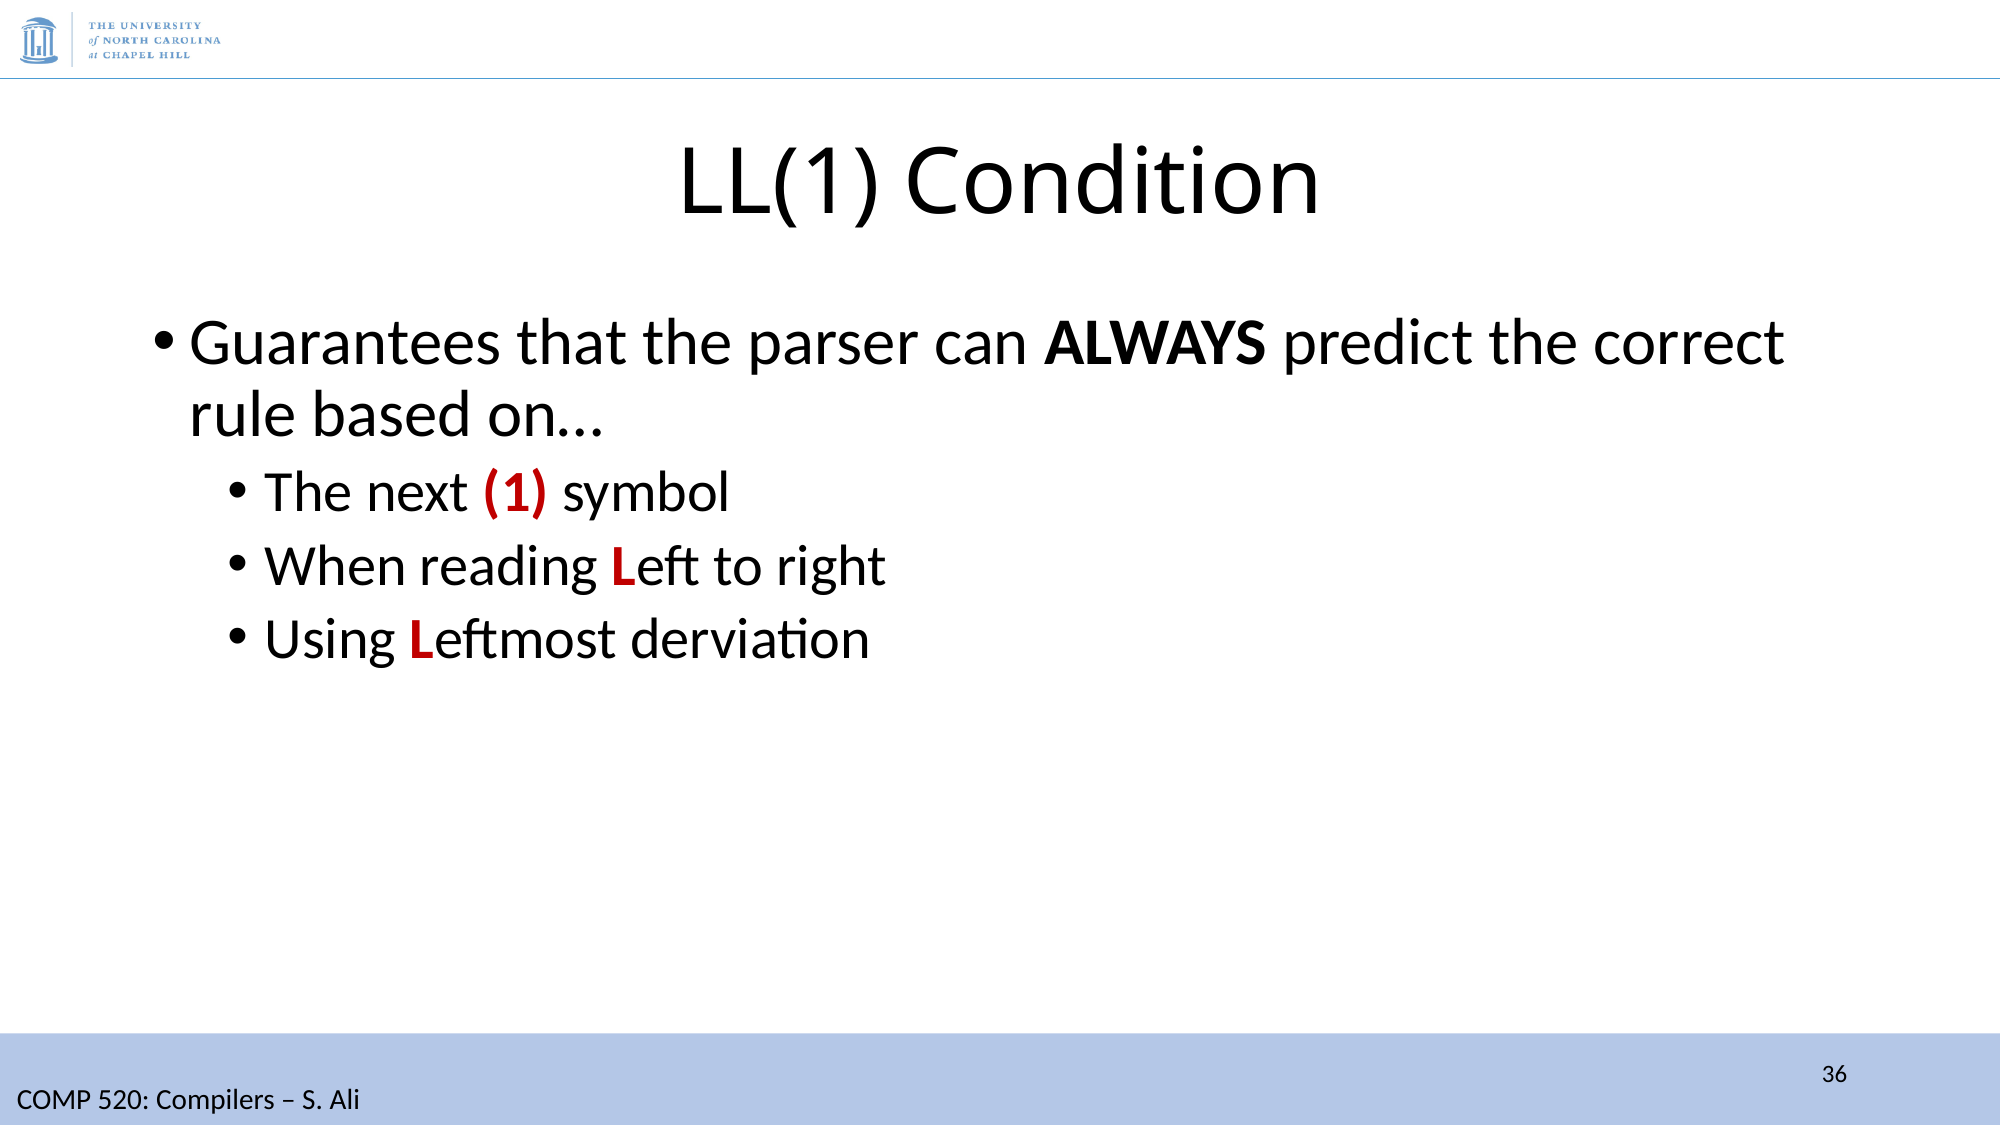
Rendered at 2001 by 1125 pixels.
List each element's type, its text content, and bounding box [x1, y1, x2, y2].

slide_number 36 [1412, 1042, 1863, 1103]
list Guarantees that the parser can ALWAYS predict the correct rule based on… The next (1) symbol When reading Left to right Using Leftmost derviation [137, 299, 1863, 1014]
text_box COMP 520: Compilers – S. Ali [2, 1072, 376, 1123]
title LL(1) Condition [137, 89, 1863, 278]
text_box [0, 1032, 2000, 1125]
picture [16, 12, 228, 67]
